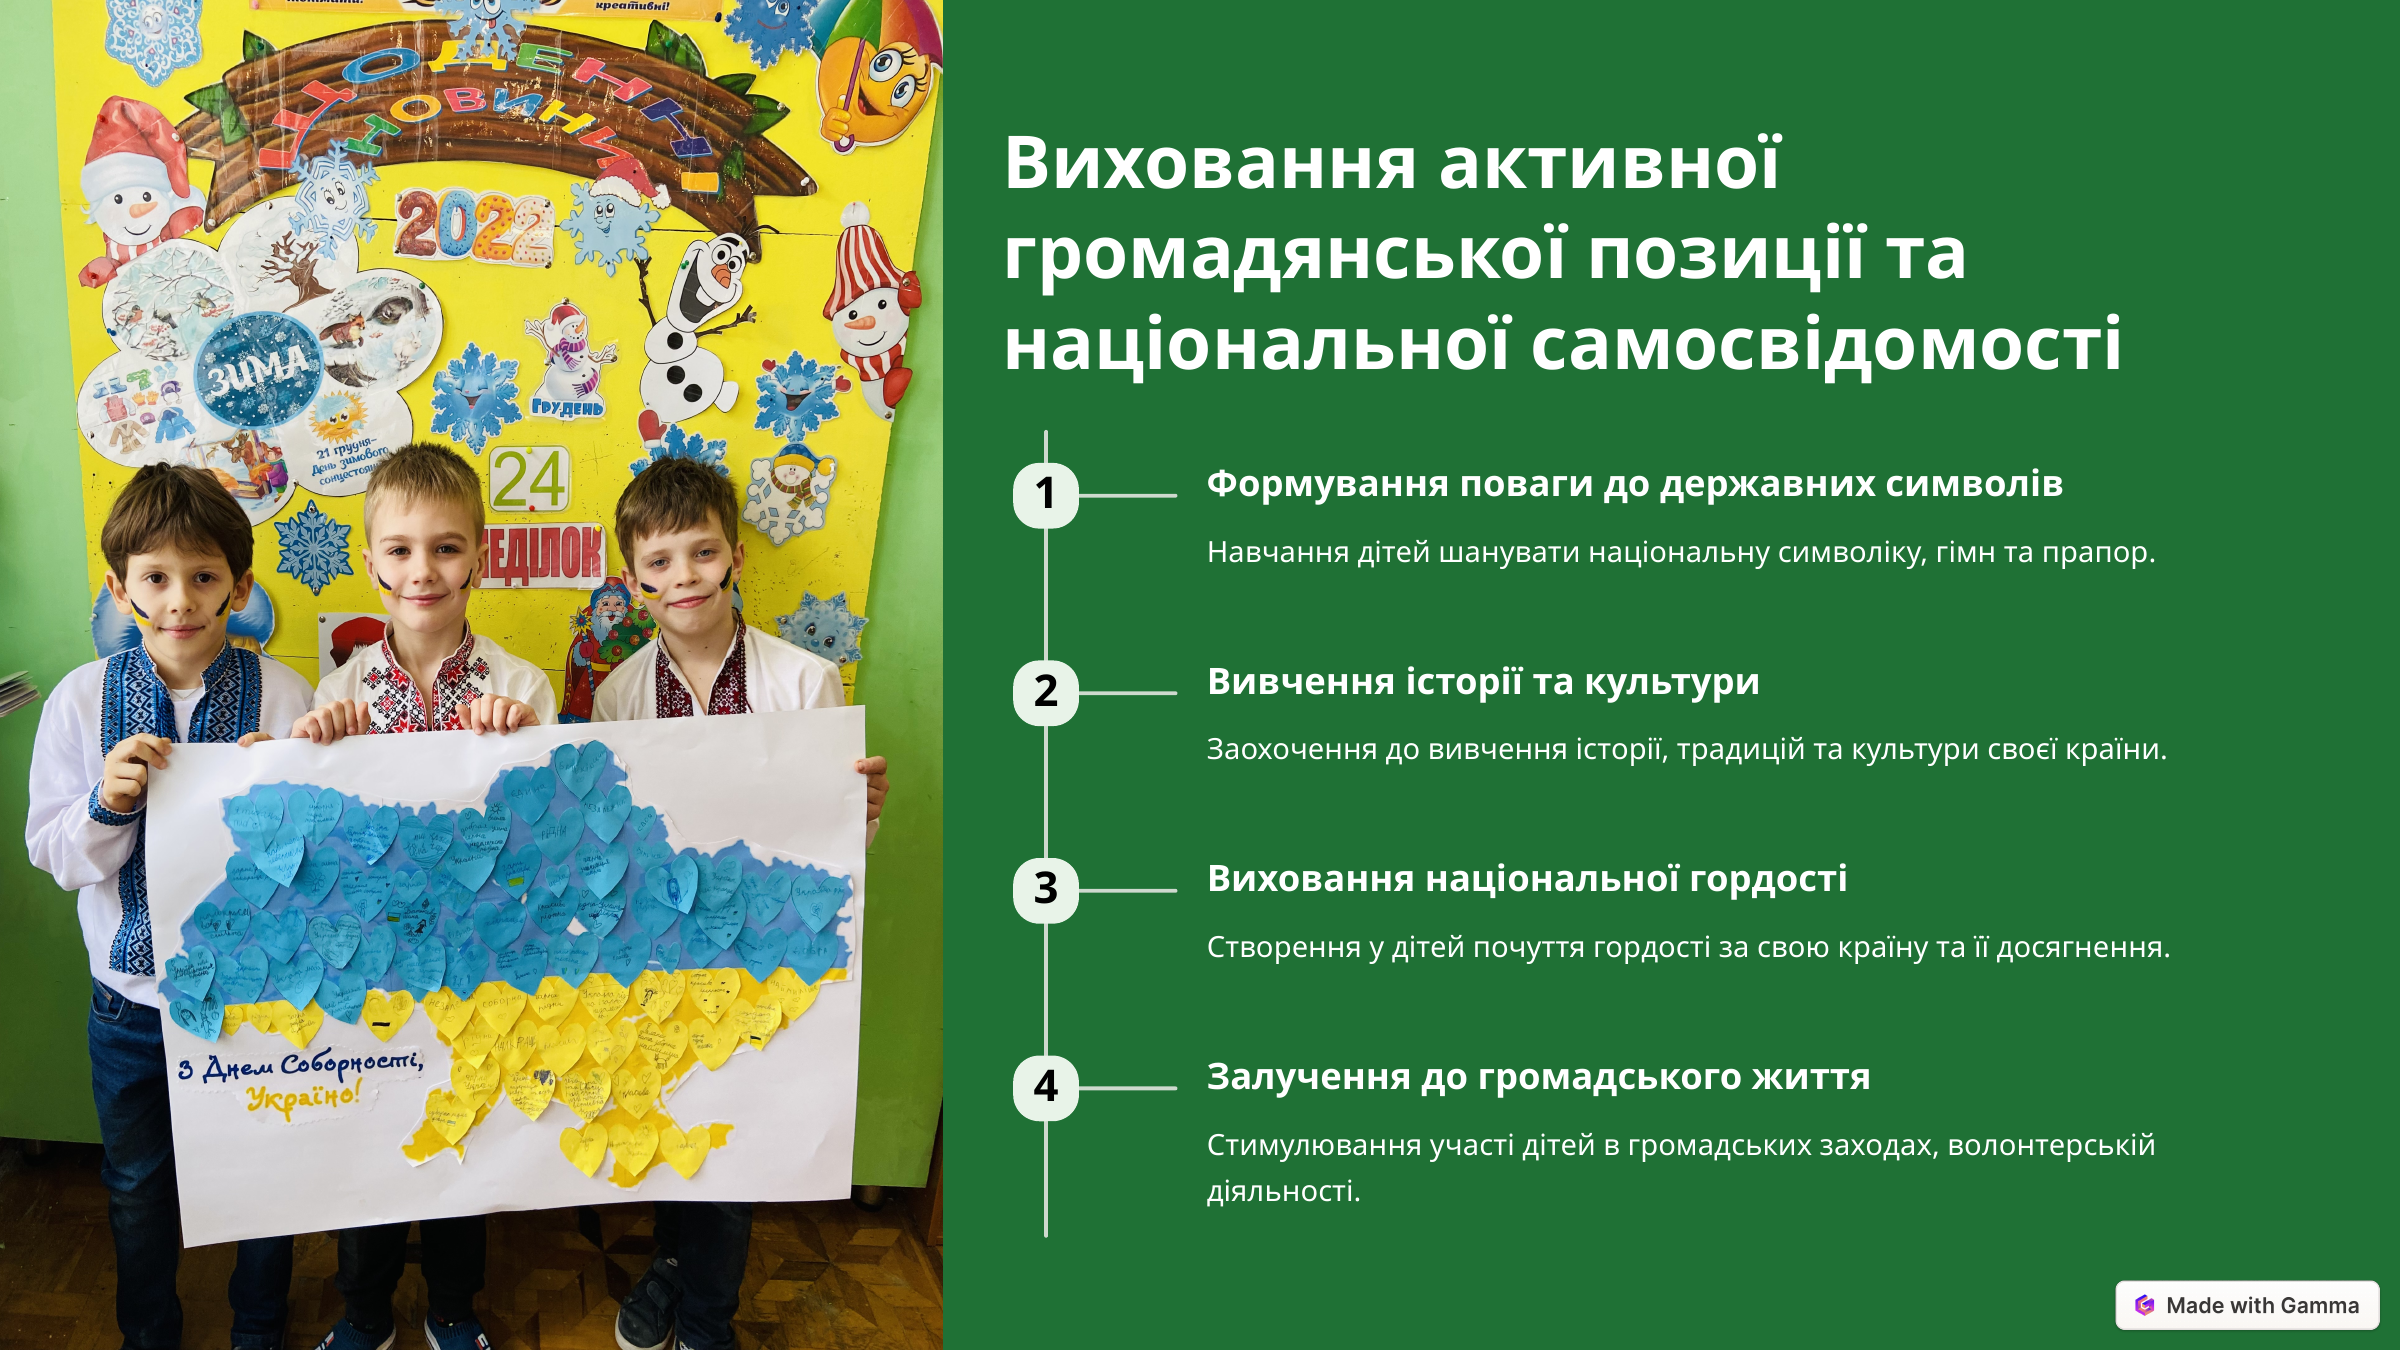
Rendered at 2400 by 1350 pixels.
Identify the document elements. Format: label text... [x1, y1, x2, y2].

text_box [1079, 1086, 1178, 1091]
text_box Стимулювання участі дітей в громадських заходах, волонтерській діяльності. [1206, 1115, 2298, 1209]
picture [0, 0, 943, 1350]
text_box [1013, 462, 1079, 529]
text_box 1 [1035, 473, 1057, 518]
text_box [1013, 858, 1079, 924]
text_box [1044, 429, 1048, 462]
text_box [1044, 727, 1048, 858]
text_box Навчання дітей шанувати національну символіку, гімн та прапор. [1206, 522, 2298, 570]
text_box [1079, 493, 1178, 498]
text_box Створення у дітей почуття гордості за свою країну та її досягнення. [1206, 917, 2298, 965]
text_box Виховання активної громадянської позиції та національної самосвідомості [1002, 112, 2298, 387]
text_box 2 [1031, 671, 1061, 716]
picture [2106, 1271, 2389, 1339]
text_box [1044, 1122, 1048, 1238]
text_box Залучення до громадського життя [1206, 1051, 1869, 1098]
text_box 4 [1031, 1066, 1061, 1111]
text_box [1013, 1055, 1079, 1122]
text_box [1079, 888, 1178, 893]
text_box Заохочення до вивчення історії, традицій та культури своєї країни. [1206, 719, 2298, 767]
text_box Формування поваги до державних символів [1206, 459, 2060, 505]
text_box [1013, 660, 1079, 727]
text_box 3 [1032, 868, 1060, 913]
text_box [1079, 691, 1178, 696]
text_box [1044, 529, 1048, 660]
text_box Виховання національної гордості [1206, 854, 1847, 900]
text_box Вивчення історії та культури [1206, 656, 1759, 703]
text_box [1044, 924, 1048, 1055]
